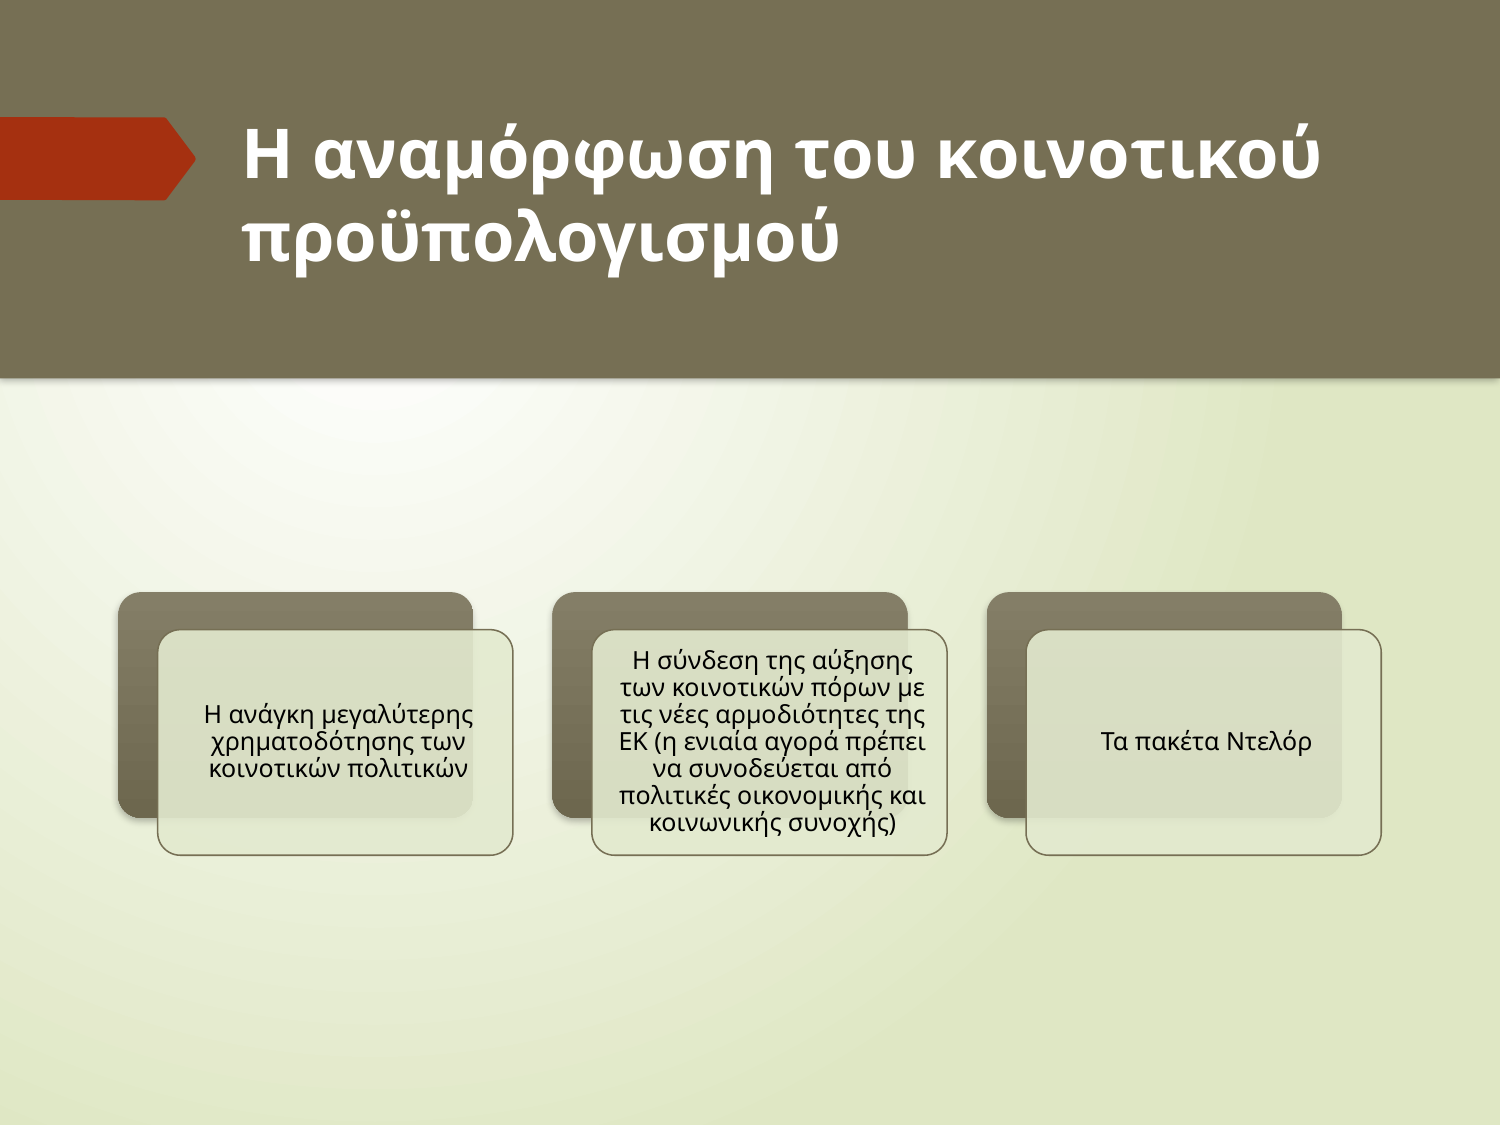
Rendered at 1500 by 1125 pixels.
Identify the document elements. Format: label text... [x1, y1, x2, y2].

text_box [0, 0, 1500, 379]
text_box [0, 117, 196, 201]
title Η αναμόρφωση του κοινοτικού προϋπολογισμού [226, 102, 1382, 313]
text_box [0, 385, 1500, 1125]
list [117, 480, 1382, 967]
